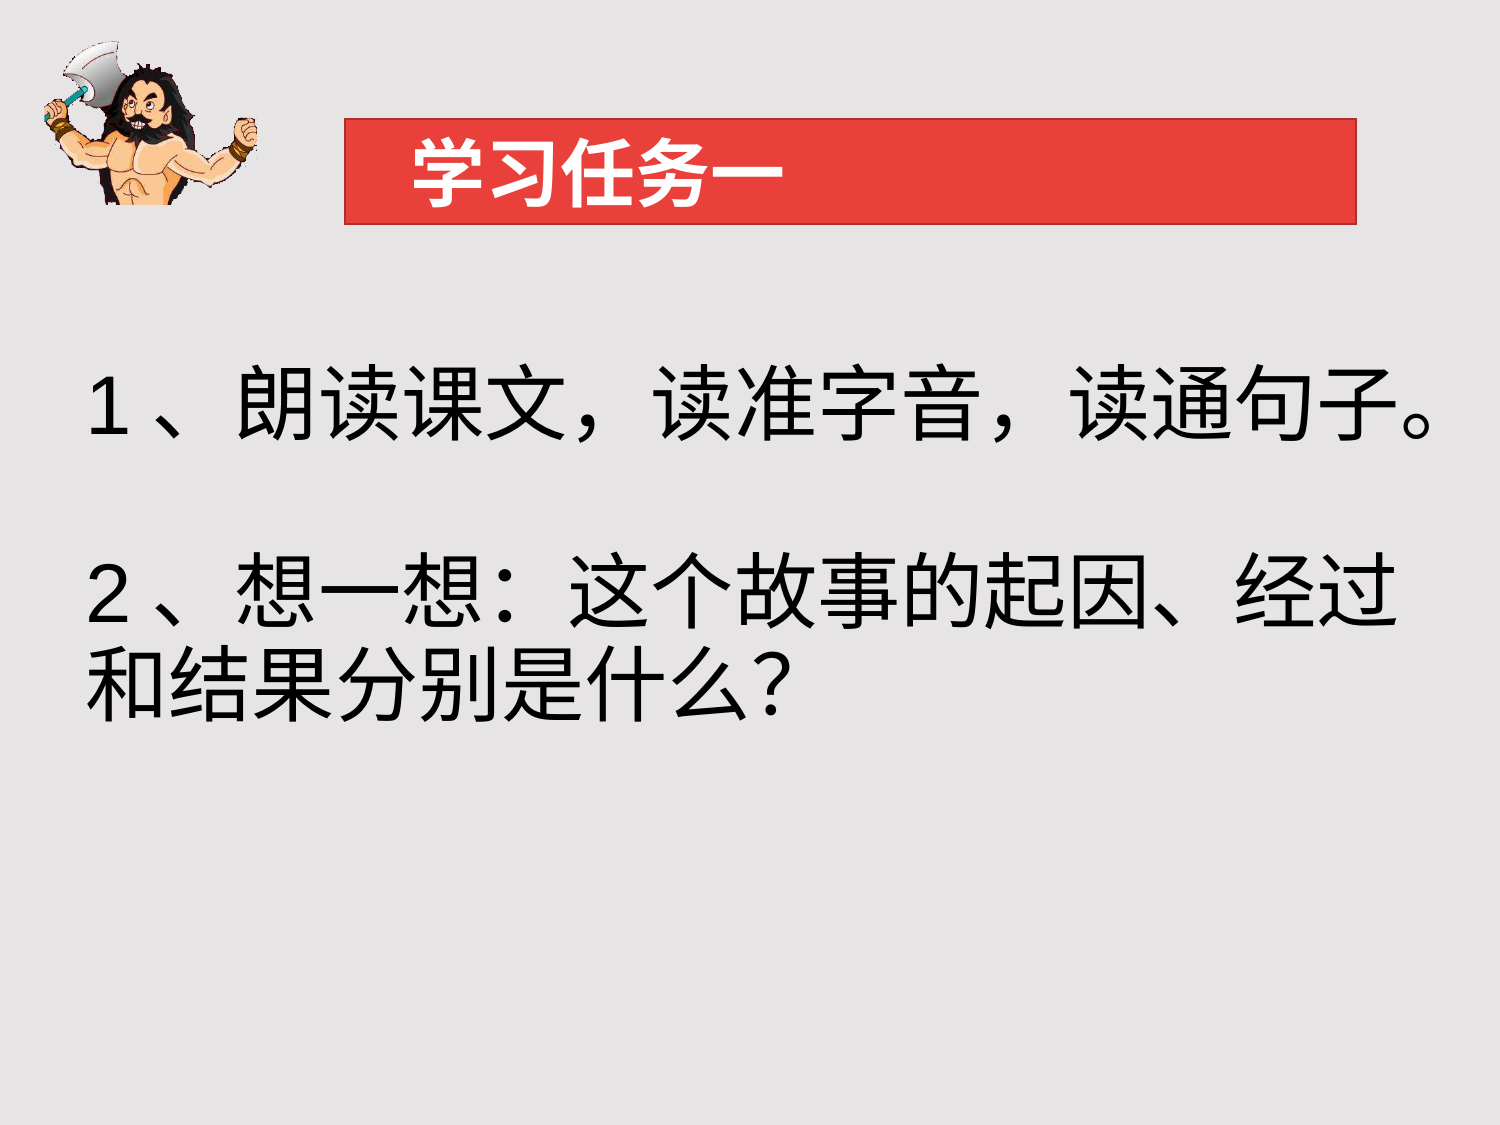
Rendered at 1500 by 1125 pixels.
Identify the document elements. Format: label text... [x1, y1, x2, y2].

picture [44, 0, 257, 205]
text_box 1、朗读课文，读准字音，读通句子。 2、想一想：这个故事的起因、经过和结果分别是什么？ [70, 350, 1430, 834]
text_box 学习任务一 [344, 118, 1357, 225]
